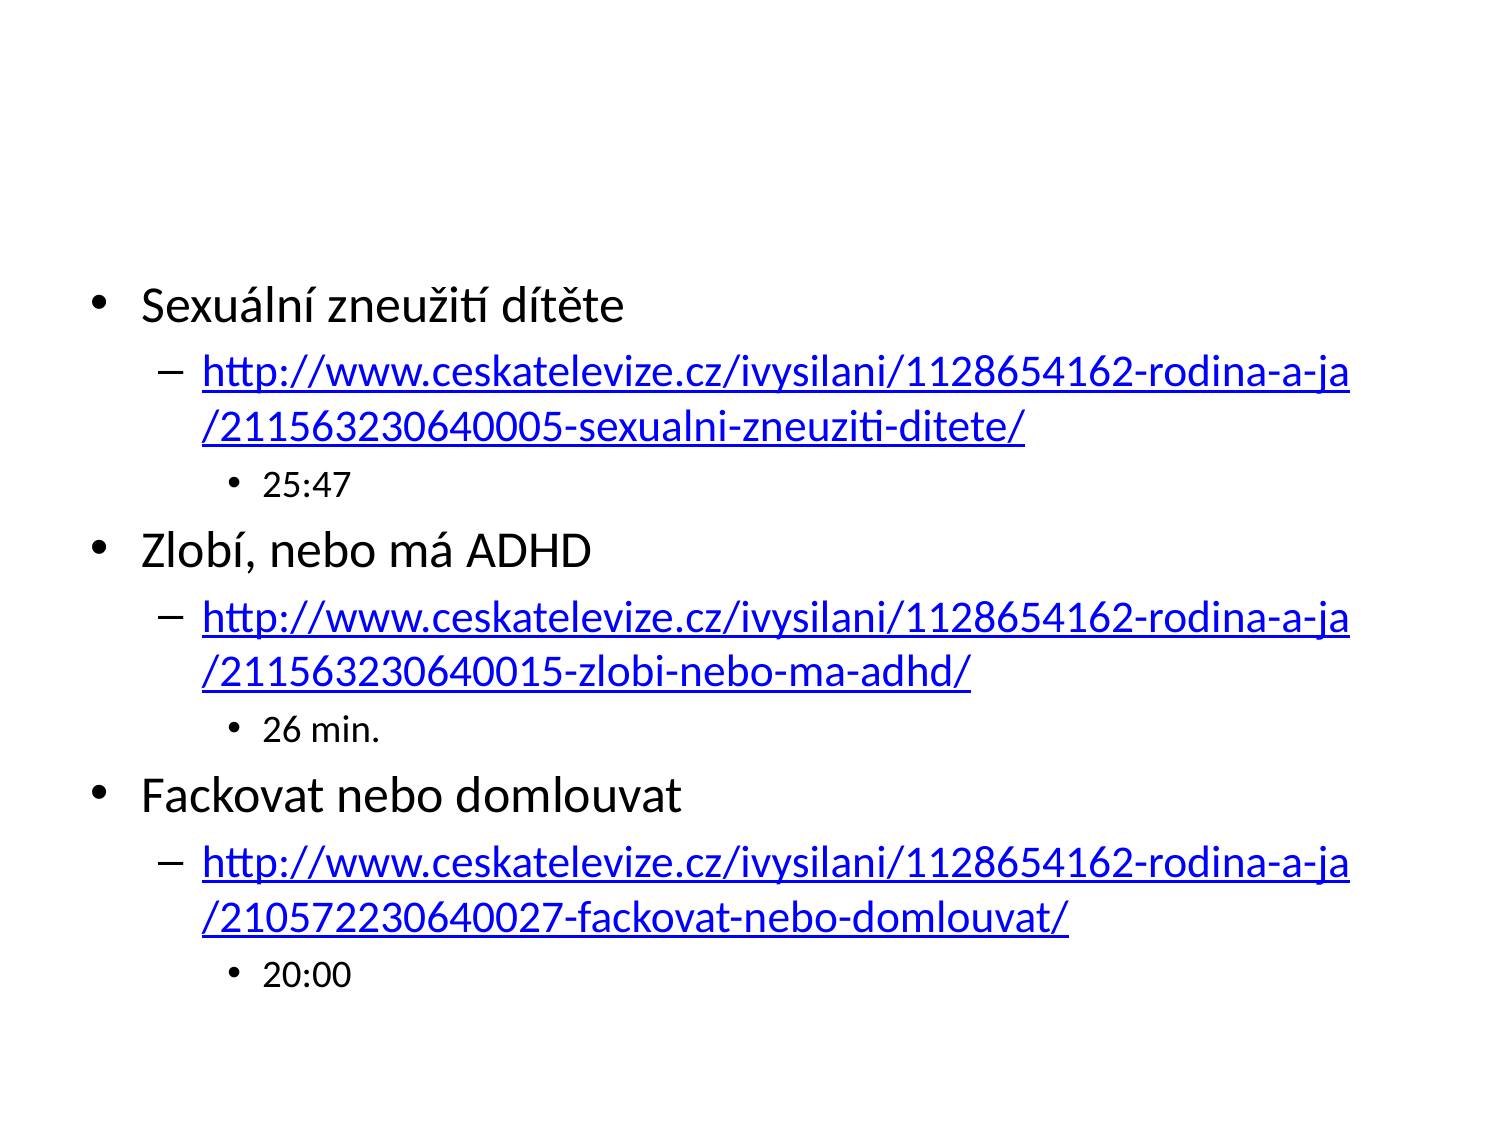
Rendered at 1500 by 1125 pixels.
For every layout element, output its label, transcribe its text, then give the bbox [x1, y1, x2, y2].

list Sexuální zneužití dítěte http://www.ceskatelevize.cz/ivysilani/1128654162-rodina-a-ja/211563230640005-sexualni-zneuziti-ditete/ 25:47 Zlobí, nebo má ADHD http://www.ceskatelevize.cz/ivysilani/1128654162-rodina-a-ja/211563230640015-zlobi-nebo-ma-adhd/ 26 min. Fackovat nebo domlouvat http://www.ceskatelevize.cz/ivysilani/1128654162-rodina-a-ja/210572230640027-fackovat-nebo-domlouvat/ 20:00 [75, 262, 1425, 1005]
